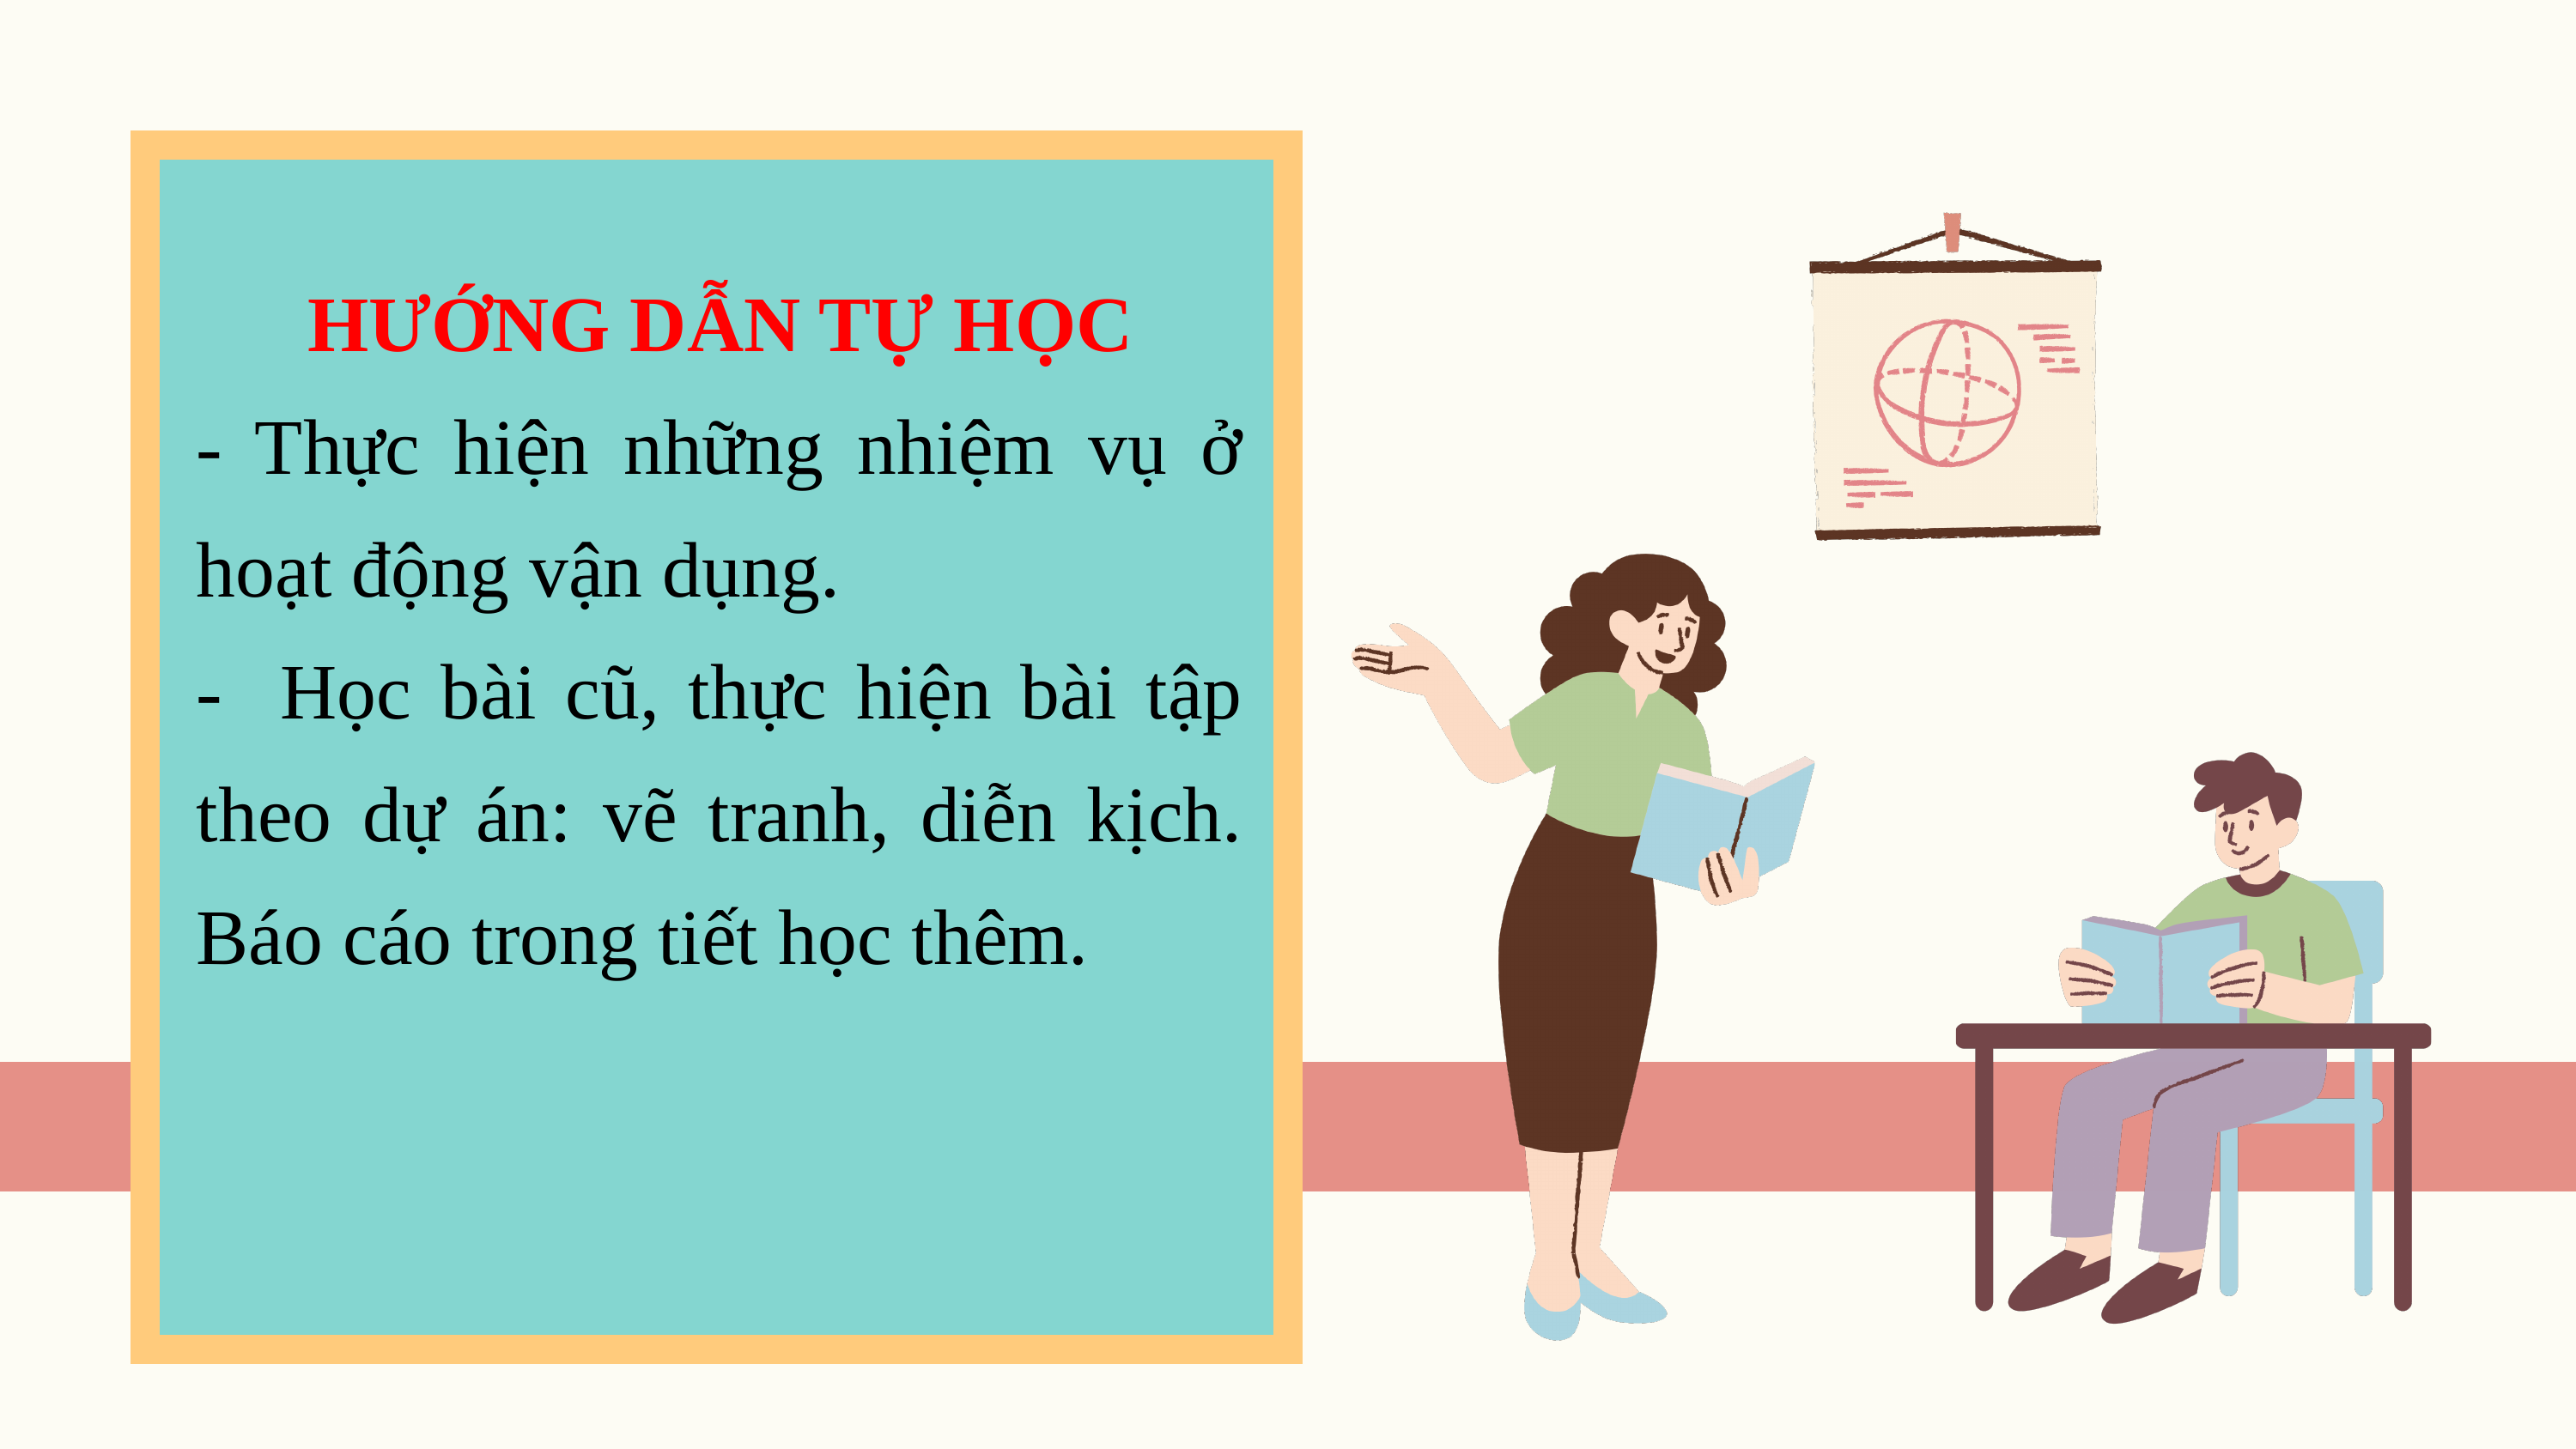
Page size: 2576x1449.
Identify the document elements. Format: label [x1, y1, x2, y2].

text_box [144, 144, 1289, 1350]
text_box [1809, 212, 2103, 541]
text_box [1351, 548, 1815, 1059]
text_box [0, 1061, 140, 1192]
text_box [1955, 750, 2432, 1059]
text_box [1292, 1061, 2576, 1192]
text_box [1351, 1202, 1815, 1345]
text_box [1955, 1202, 2432, 1331]
